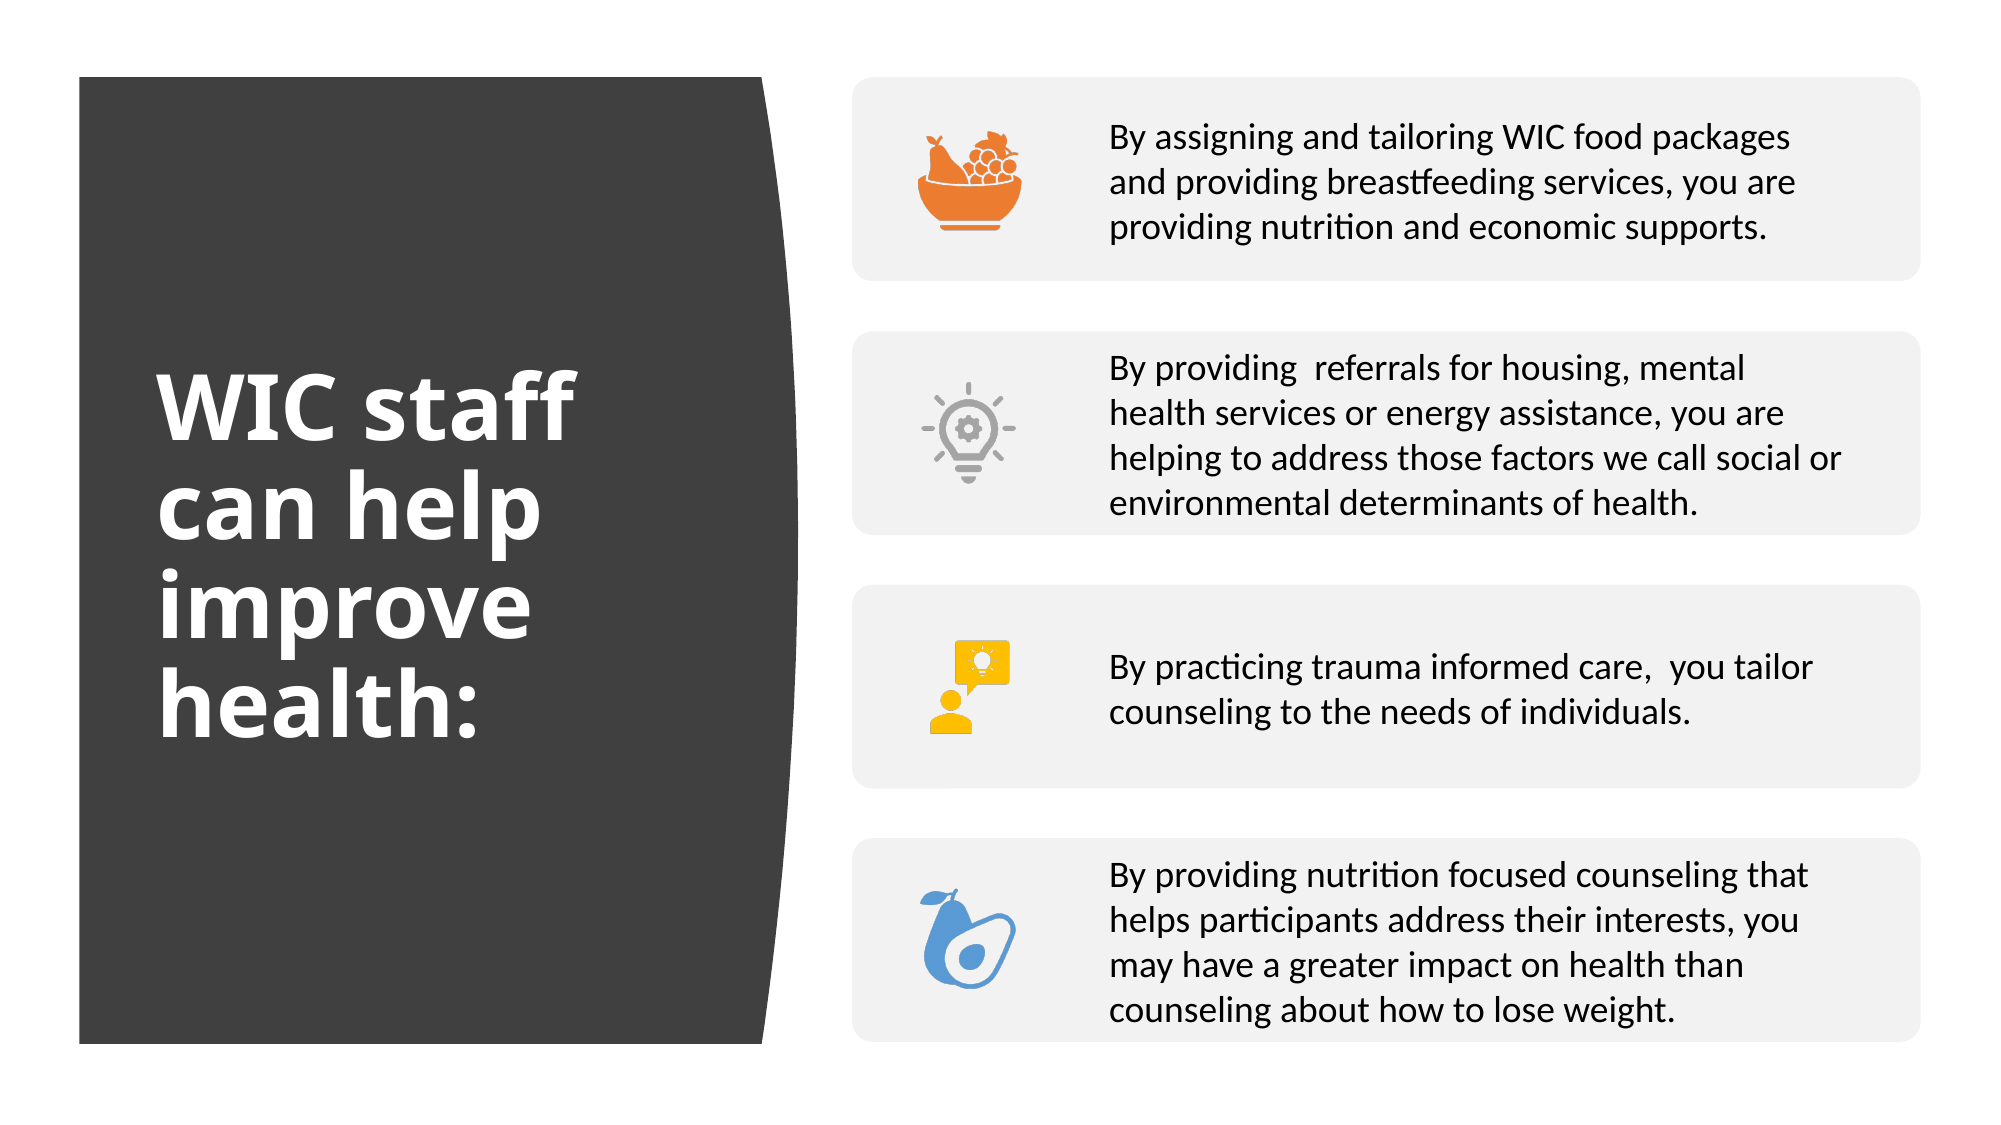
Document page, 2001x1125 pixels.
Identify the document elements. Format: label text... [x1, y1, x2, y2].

text_box [78, 76, 800, 1045]
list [852, 77, 1921, 1043]
title WIC staff can help improve health: [141, 166, 702, 953]
